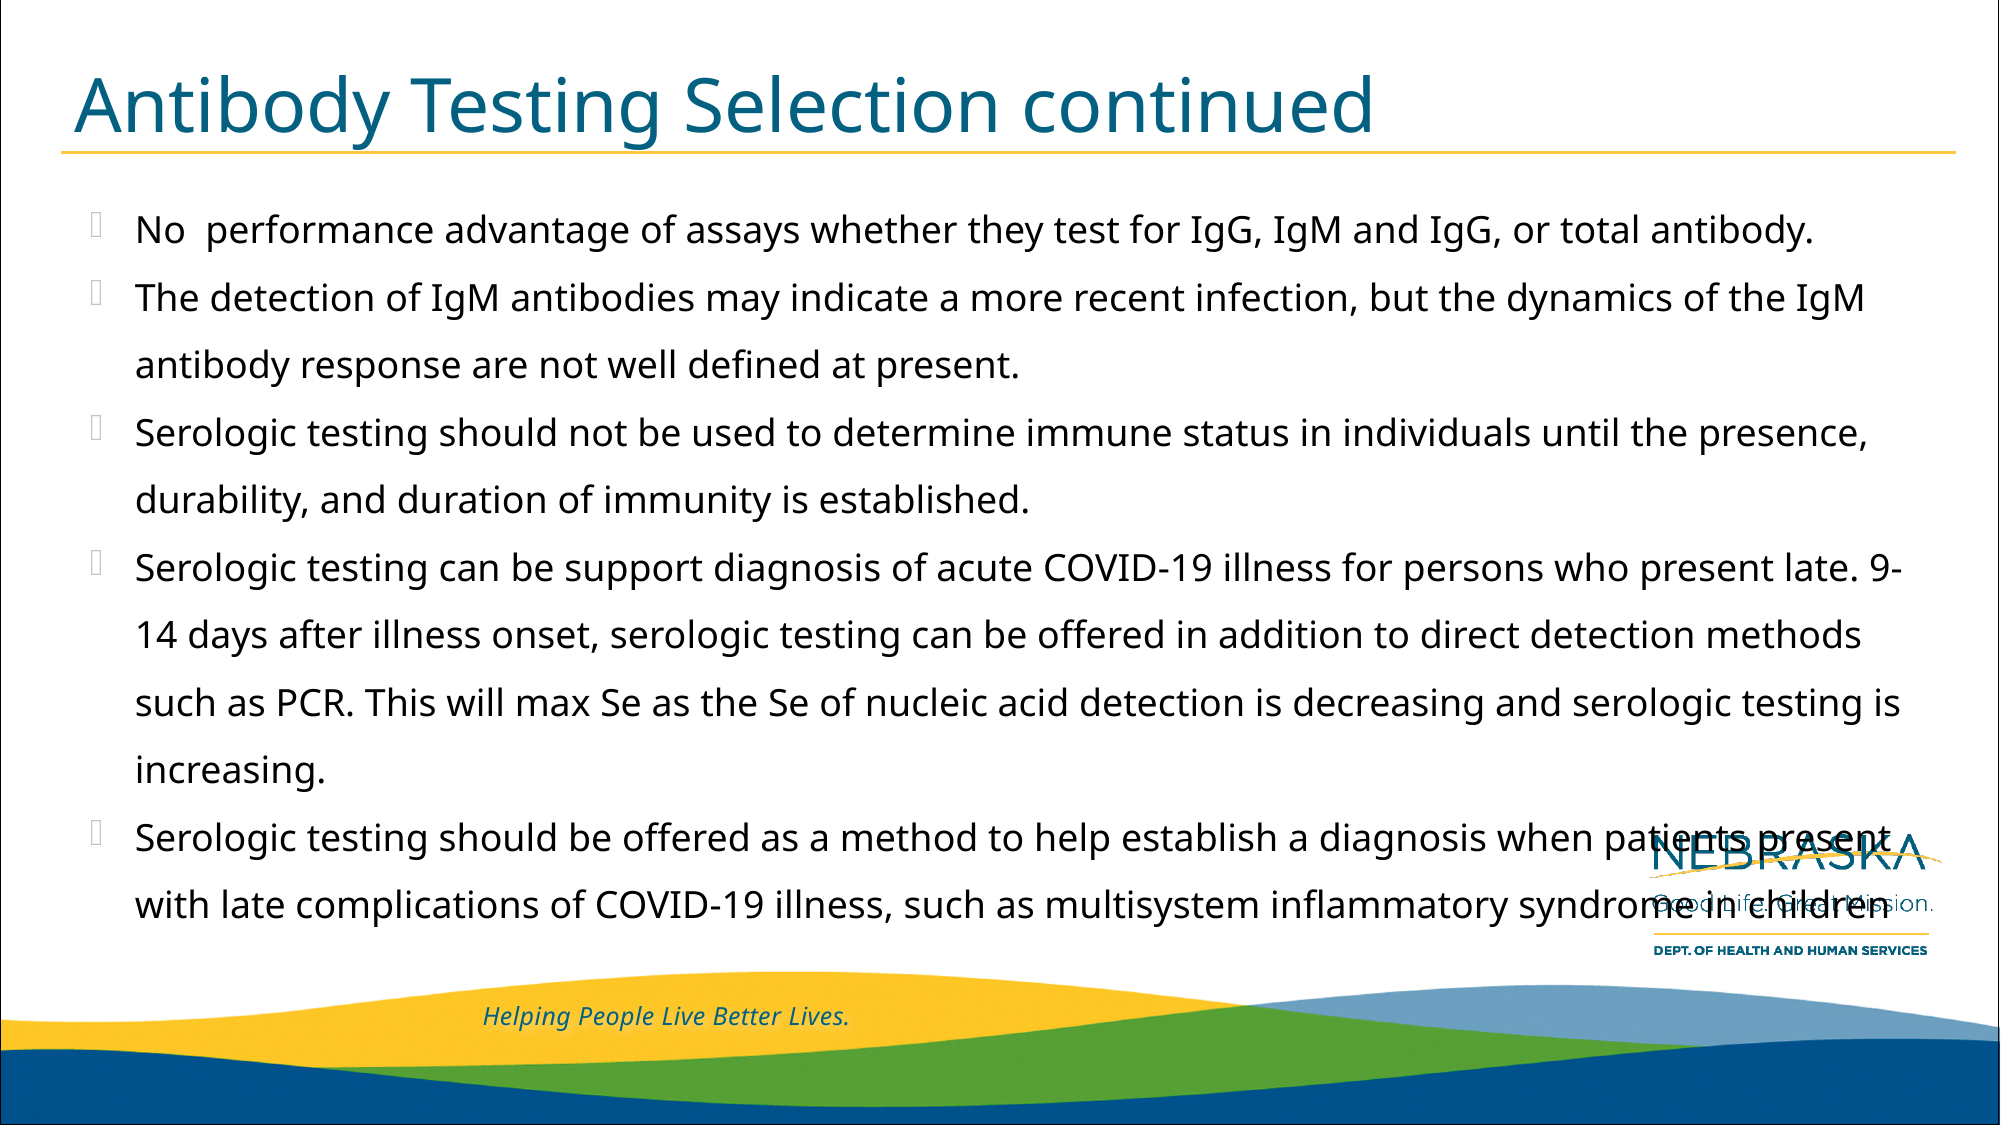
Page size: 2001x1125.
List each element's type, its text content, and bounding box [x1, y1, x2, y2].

title Antibody Testing Selection continued [59, 59, 1955, 175]
list No performance advantage of assays whether they test for IgG, IgM and IgG, or total antibody. The detection of IgM antibodies may indicate a more recent infection, but the dynamics of the IgM antibody response are not well defined at present. Serologic testing should not be used to determine immune status in individuals until the presence, durability, and duration of immunity is established. Serologic testing can be support diagnosis of acute COVID-19 illness for persons who present late. 9-14 days after illness onset, serologic testing can be offered in addition to direct detection methods such as PCR. This will max Se as the Se of nucleic acid detection is decreasing and serologic testing is increasing. Serologic testing should be offered as a method to help establish a diagnosis when patients present with late complications of COVID-19 illness, such as multisystem inflammatory syndrome in children [59, 176, 1955, 1007]
picture [1, 0, 1998, 1124]
